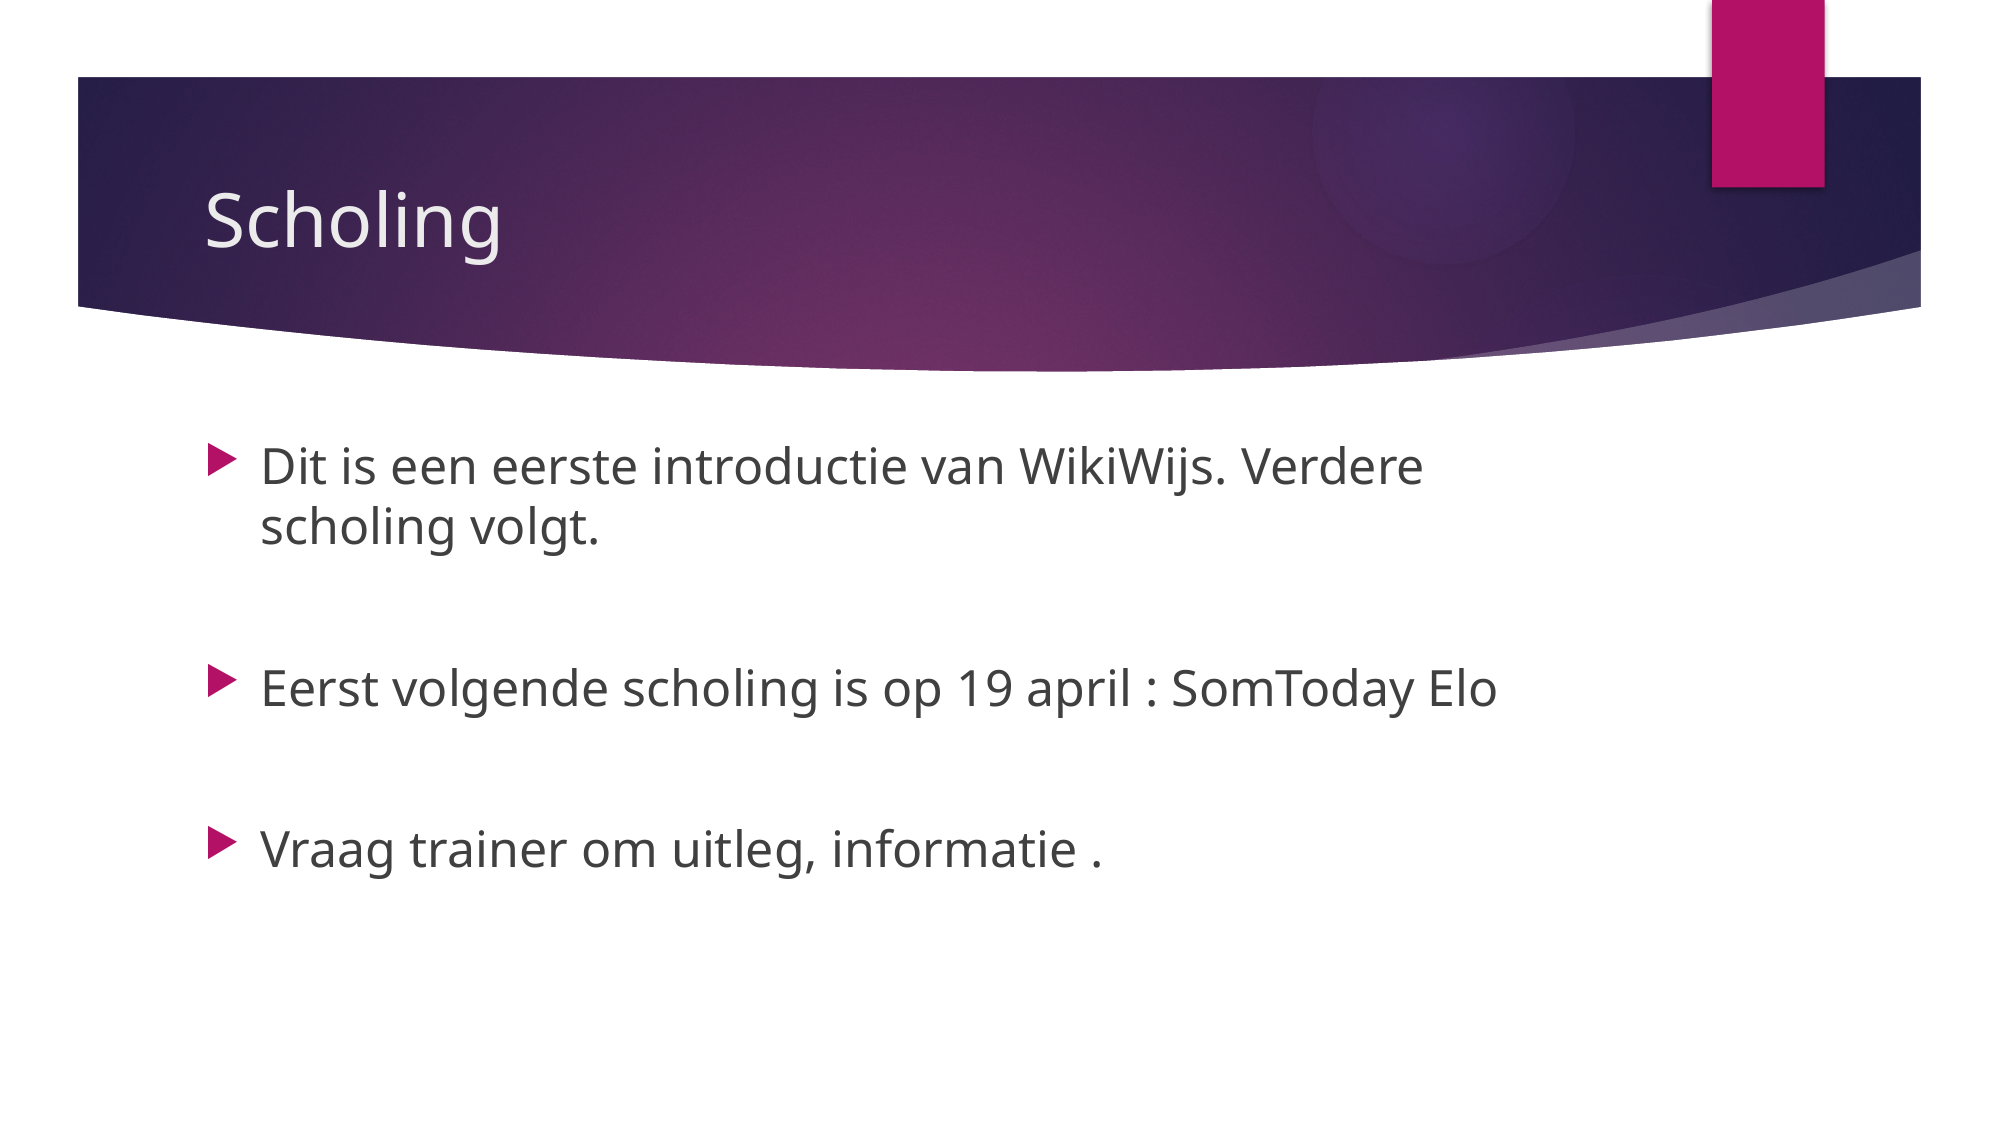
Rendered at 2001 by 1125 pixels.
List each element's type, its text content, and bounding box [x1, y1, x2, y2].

title Scholing [189, 159, 1627, 276]
list Dit is een eerste introductie van WikiWijs. Verdere scholing volgt. Eerst volgende scholing is op 19 april : SomToday Elo Vraag trainer om uitleg, informatie . [189, 427, 1638, 988]
